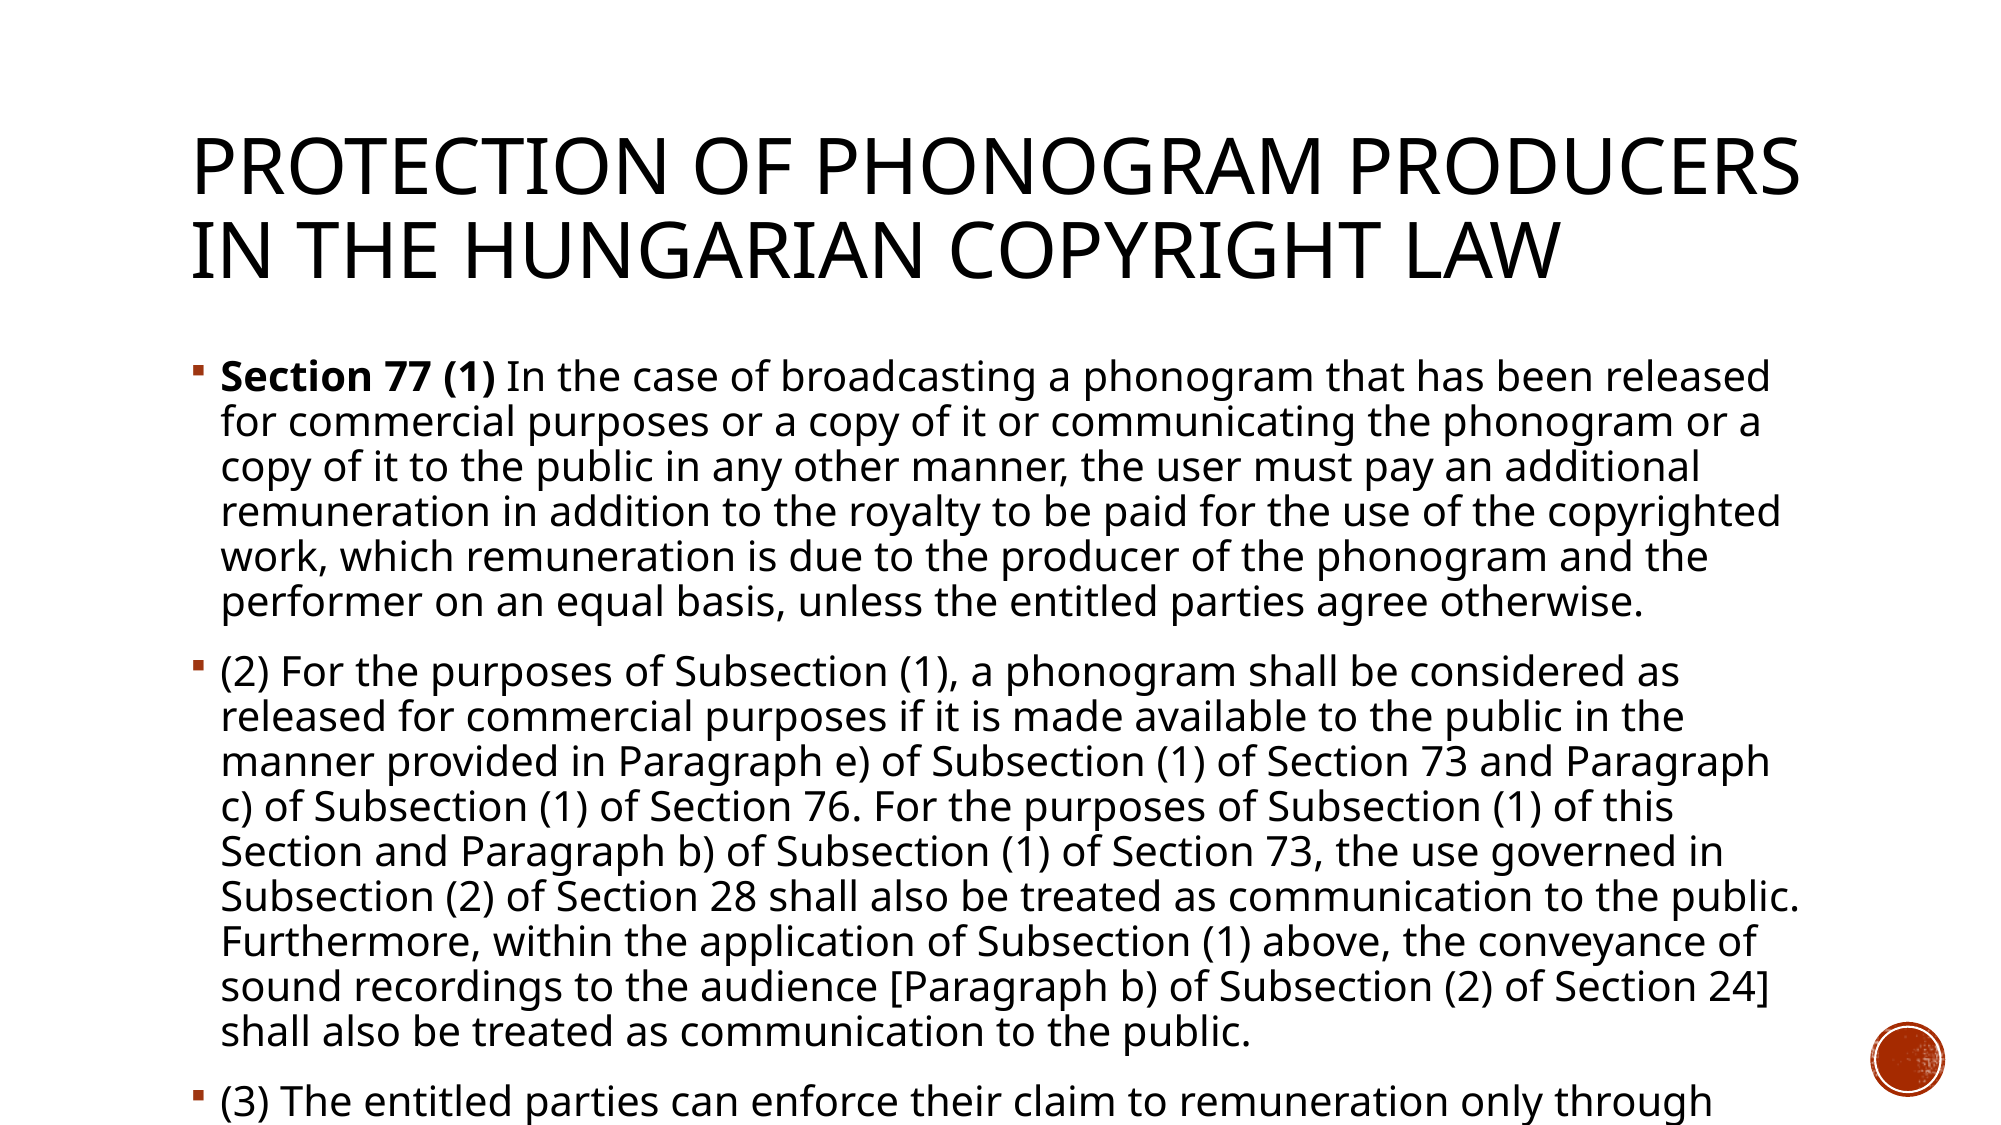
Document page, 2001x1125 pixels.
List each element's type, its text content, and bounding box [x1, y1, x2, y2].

title Protection of phonogram producers in the Hungarian copyright law [175, 79, 1826, 344]
list Section 77 (1) In the case of broadcasting a phonogram that has been released for commercial purposes or a copy of it or communicating the phonogram or a copy of it to the public in any other manner, the user must pay an additional remuneration in addition to the royalty to be paid for the use of the copyrighted work, which remuneration is due to the producer of the phonogram and the performer on an equal basis, unless the entitled parties agree otherwise. (2) For the purposes of Subsection (1), a phonogram shall be considered as released for commercial purposes if it is made available to the public in the manner provided in Paragraph e) of Subsection (1) of Section 73 and Paragraph c) of Subsection (1) of Section 76. For the purposes of Subsection (1) of this Section and Paragraph b) of Subsection (1) of Section 73, the use governed in Subsection (2) of Section 28 shall also be treated as communication to the public. Furthermore, within the application of Subsection (1) above, the conveyance of sound recordings to the audience [Paragraph b) of Subsection (2) of Section 24] shall also be treated as communication to the public. (3) The entitled parties can enforce their claim to remuneration only through their collective rights management organizations, and they may repudiate their remuneration only after the distribution date and to the extent of the amount due to them. [175, 348, 1826, 1074]
